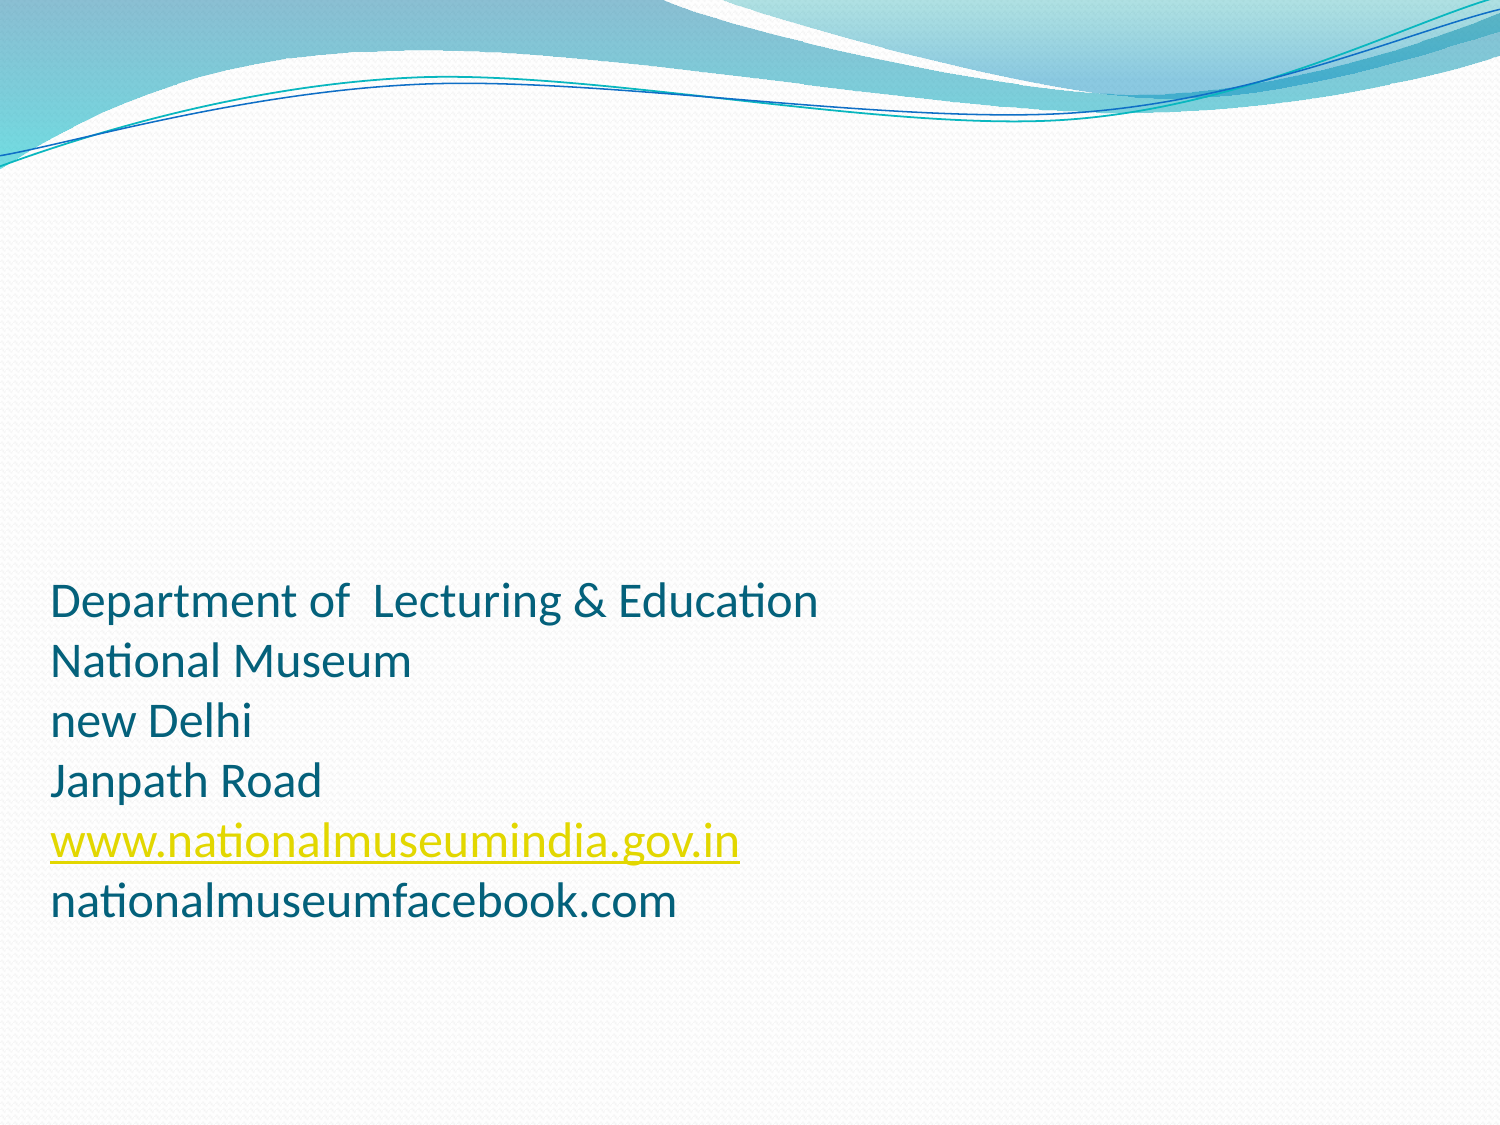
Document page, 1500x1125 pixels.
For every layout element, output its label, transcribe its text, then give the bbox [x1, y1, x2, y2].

title Department of Lecturing & Education National Museum new Delhi Janpath Road www.nationalmuseumindia.gov.in nationalmuseumfacebook.com [50, 800, 1413, 988]
